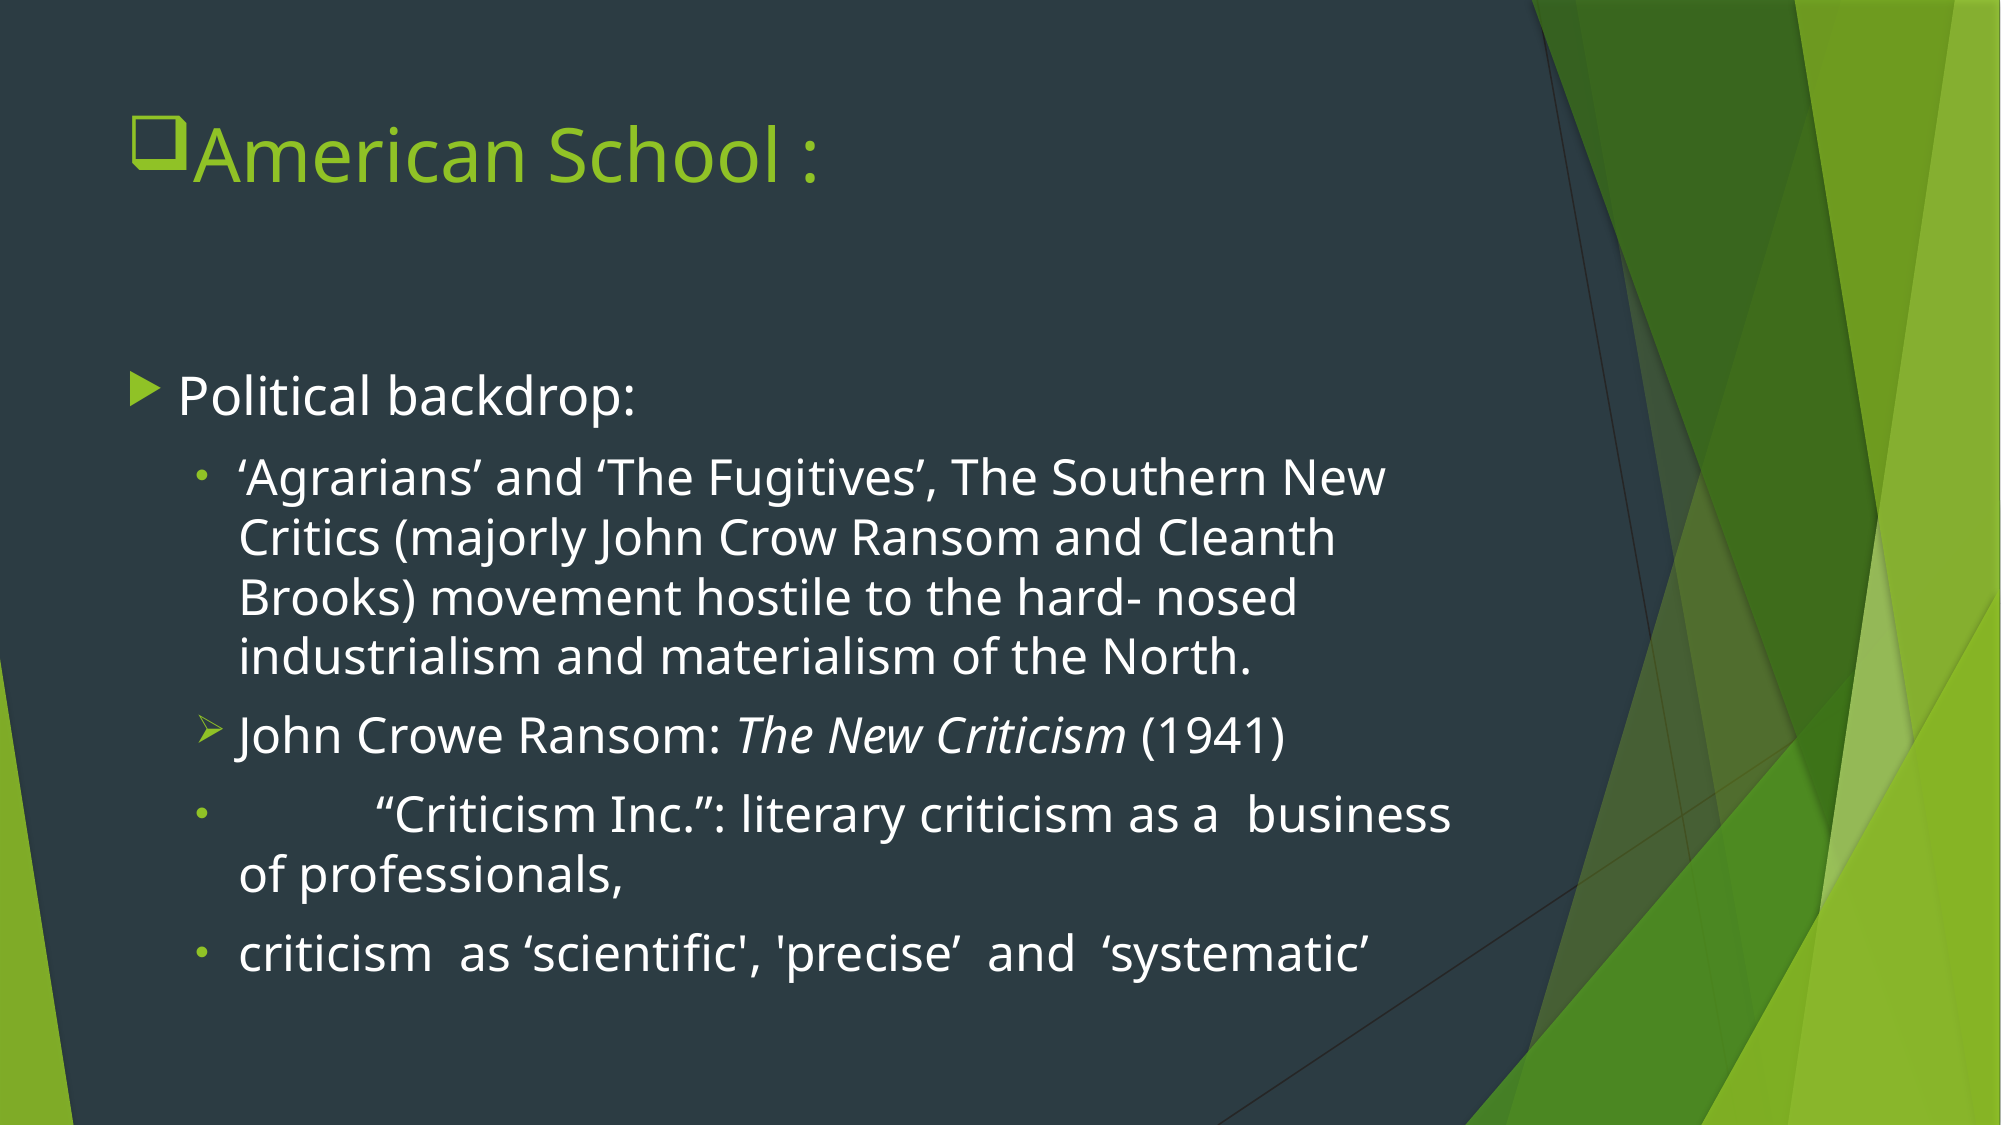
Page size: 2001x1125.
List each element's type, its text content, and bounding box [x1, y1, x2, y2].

title American School : [111, 99, 1522, 317]
list Political backdrop: ‘Agrarians’ and ‘The Fugitives’, The Southern New Critics (majorly John Crow Ransom and Cleanth Brooks) movement hostile to the hard- nosed industrialism and materialism of the North. John Crowe Ransom: The New Criticism (1941) “Criticism Inc.”: literary criticism as a business of professionals, criticism as ‘scientific', 'precise’ and ‘systematic’ [111, 354, 1522, 992]
